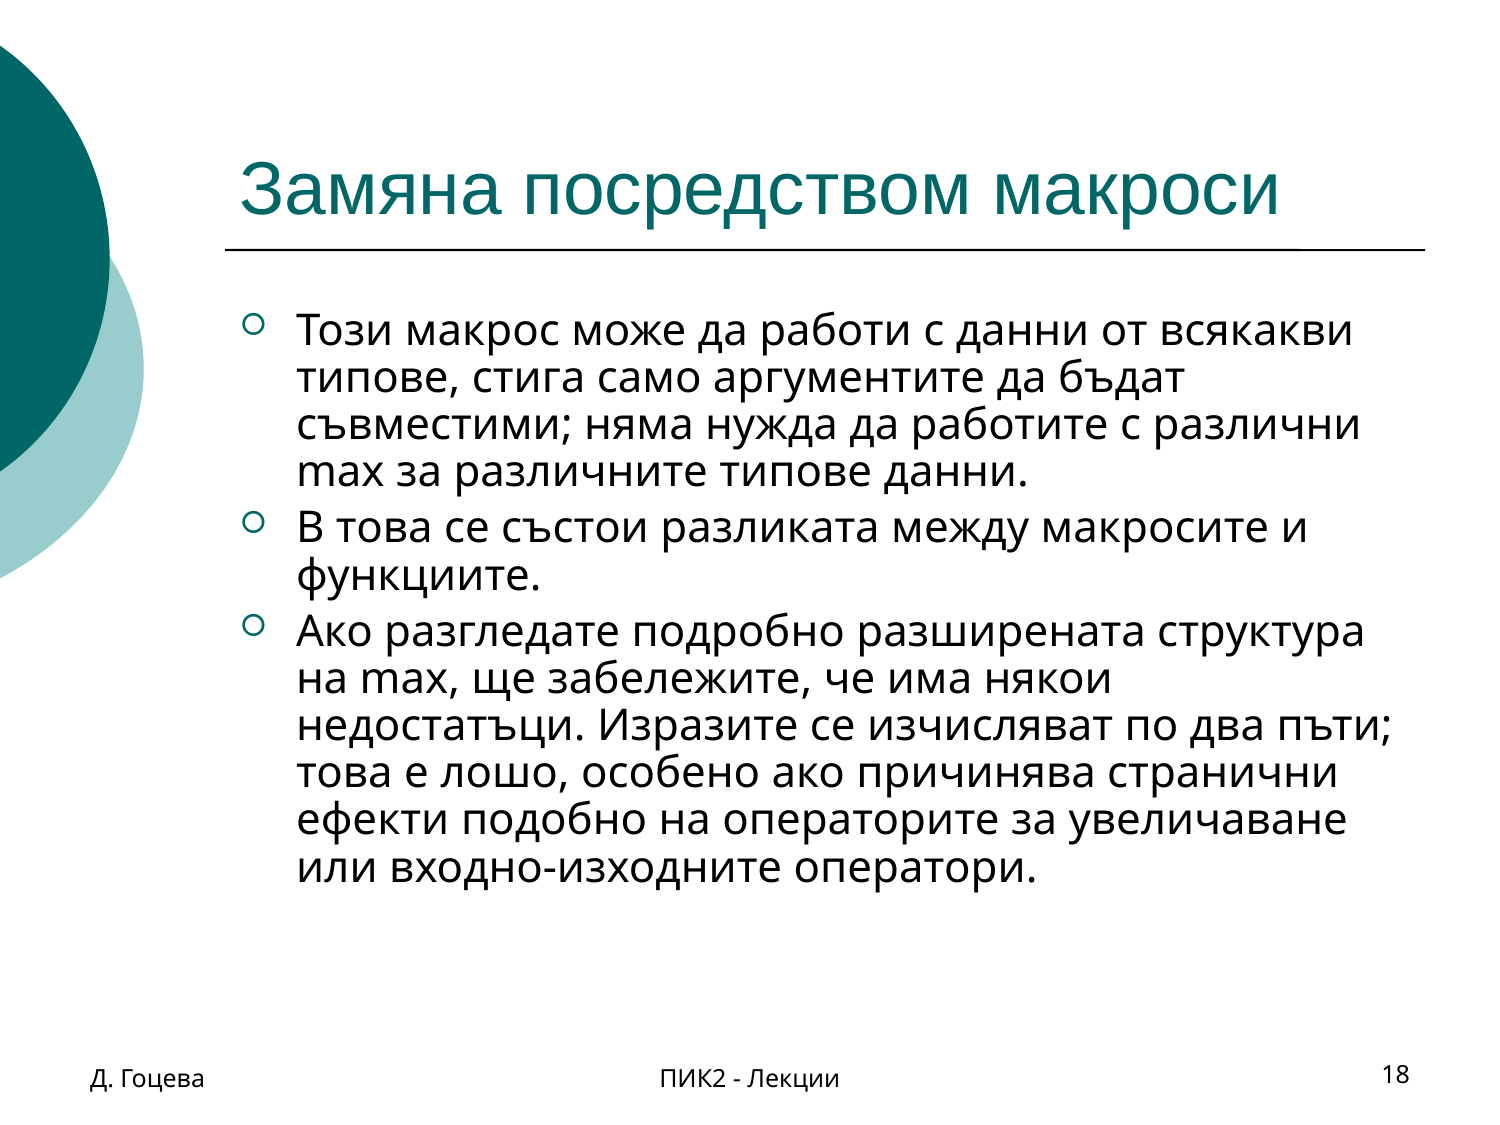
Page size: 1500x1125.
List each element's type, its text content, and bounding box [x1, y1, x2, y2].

title Замяна посредством макроси [224, 49, 1425, 237]
footer ПИК2 - Лекции [512, 1025, 988, 1100]
slide_number 18 [1074, 1025, 1425, 1100]
list Този макрос може да работи с данни от всякакви типове, стига само аргументите да бъдат съвместими; няма нужда да работите с различни max за различните типове данни. В това се състои разликата между макросите и функциите. Ако разгледате подробно разширената структура на max, ще забележите, че има някои недостатъци. Изразите се изчисляват по два пъти; това е лошо, особено ако причинява странични ефекти подобно на операторите за увеличаване или входно-изходните оператори. [224, 299, 1425, 975]
slide_number Д. Гоцева [75, 1025, 425, 1100]
